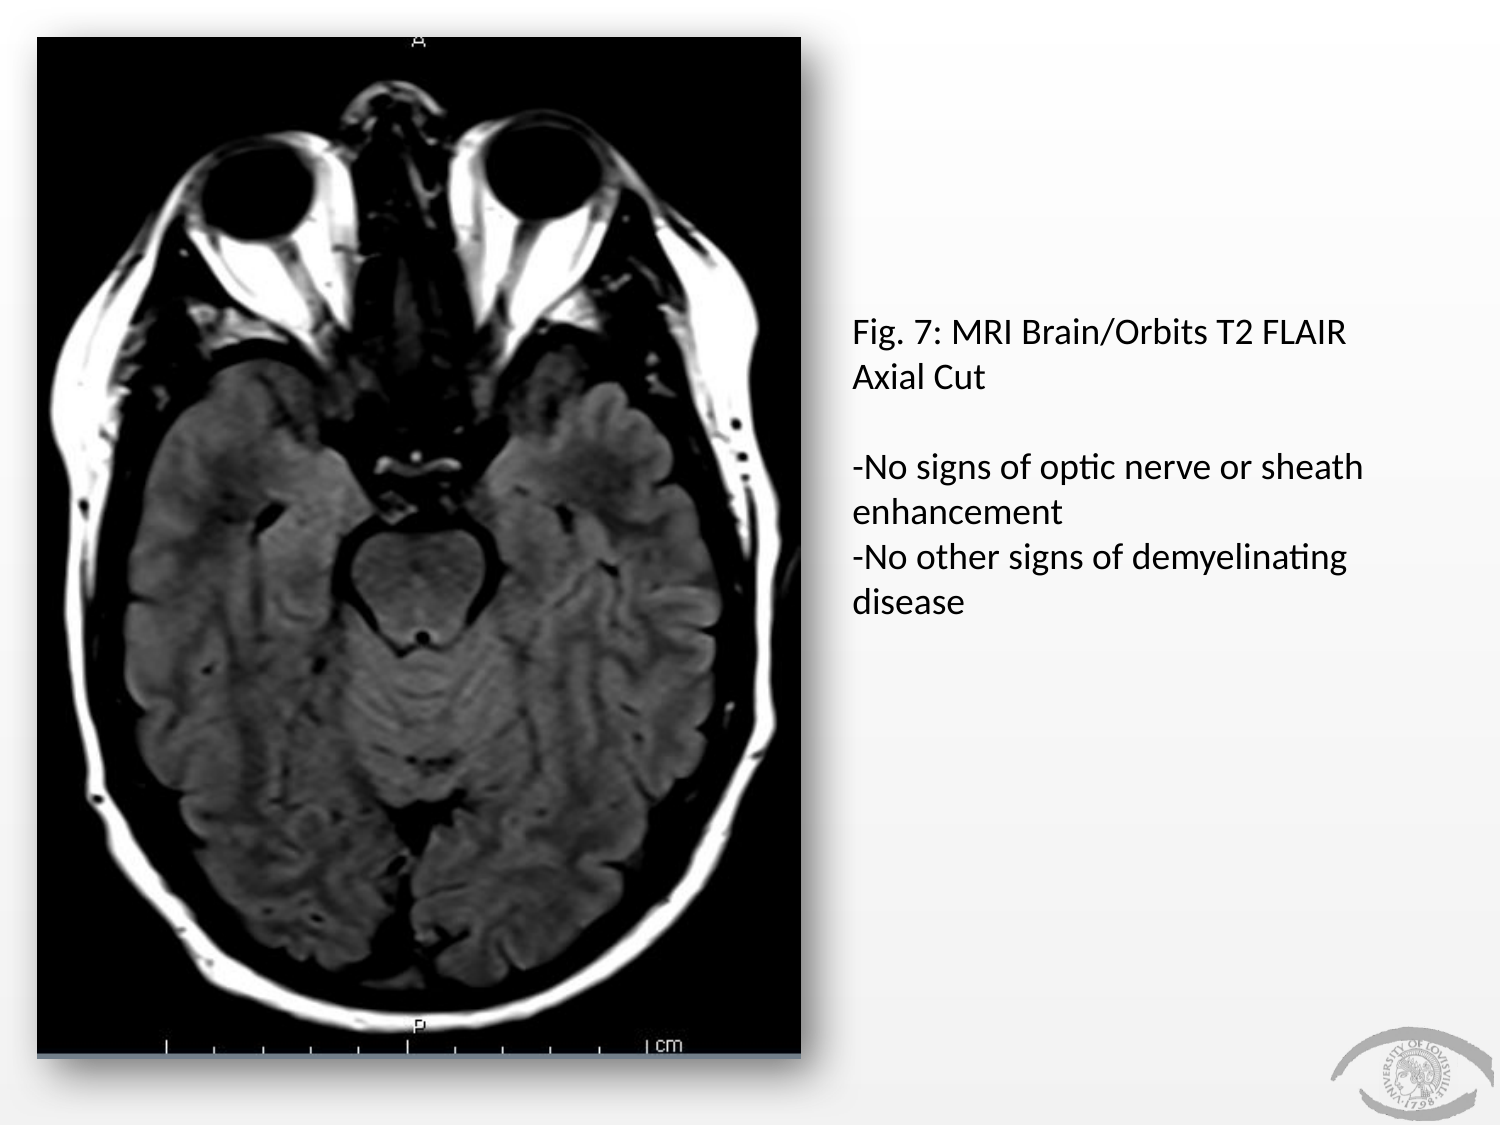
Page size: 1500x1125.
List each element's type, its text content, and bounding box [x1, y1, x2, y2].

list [37, 37, 801, 1059]
picture [1329, 1025, 1496, 1123]
text_box Fig. 7: MRI Brain/Orbits T2 FLAIR Axial Cut -No signs of optic nerve or sheath enhancement -No other signs of demyelinating disease [837, 299, 1438, 630]
